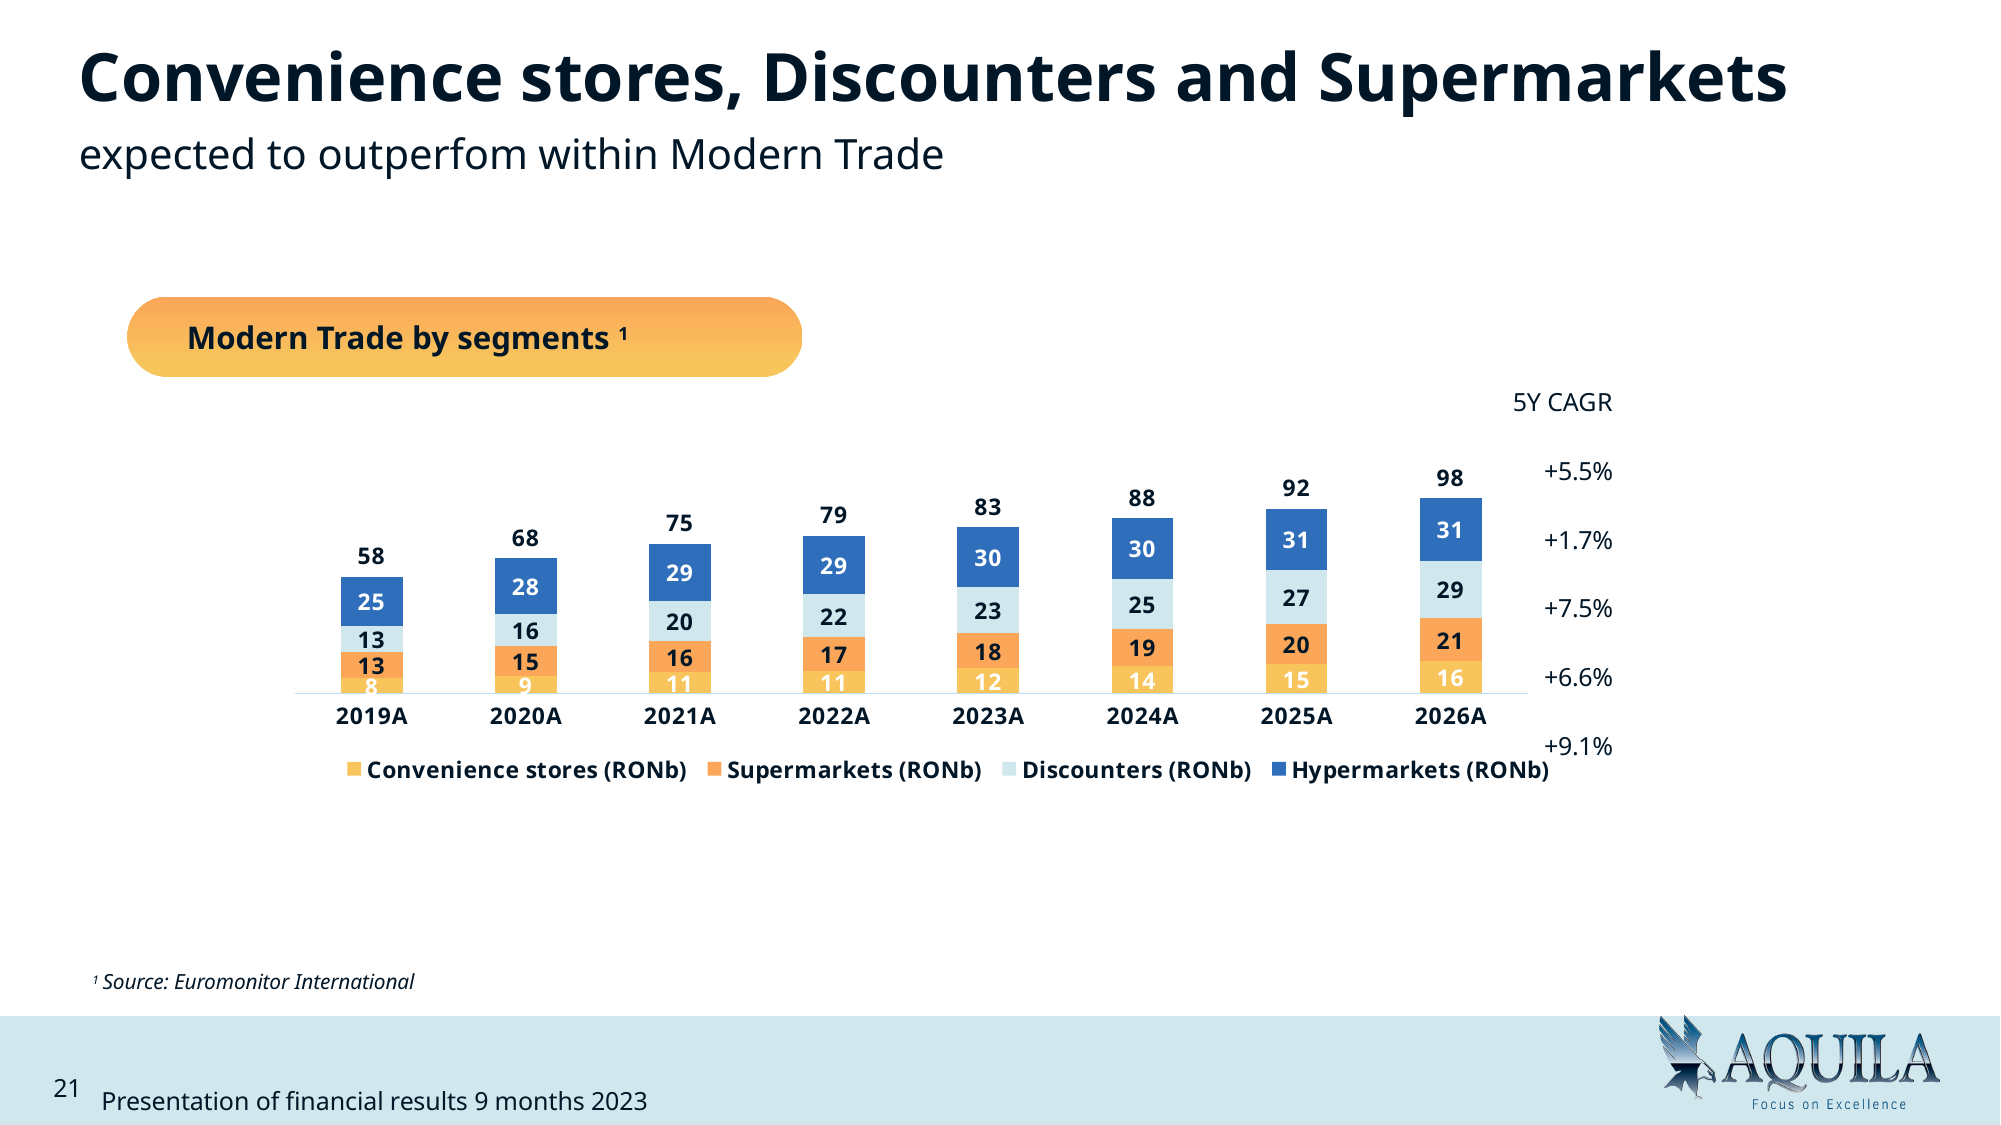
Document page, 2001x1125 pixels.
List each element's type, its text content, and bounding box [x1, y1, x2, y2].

text_box [0, 1015, 2000, 1125]
text_box 21 [32, 1065, 483, 1125]
text_box [126, 295, 796, 379]
chart [195, 351, 1628, 808]
text_box Convenience stores, Discounters and Supermarkets expected to outperfom within Modern Trade [75, 41, 1925, 178]
text_box 1 Source: Euromonitor International [86, 966, 1519, 1015]
text_box Modern Trade by segments 1 [180, 313, 1083, 356]
picture [1659, 1015, 1940, 1116]
text_box Presentation of financial results 9 months 2023 [93, 1070, 923, 1118]
